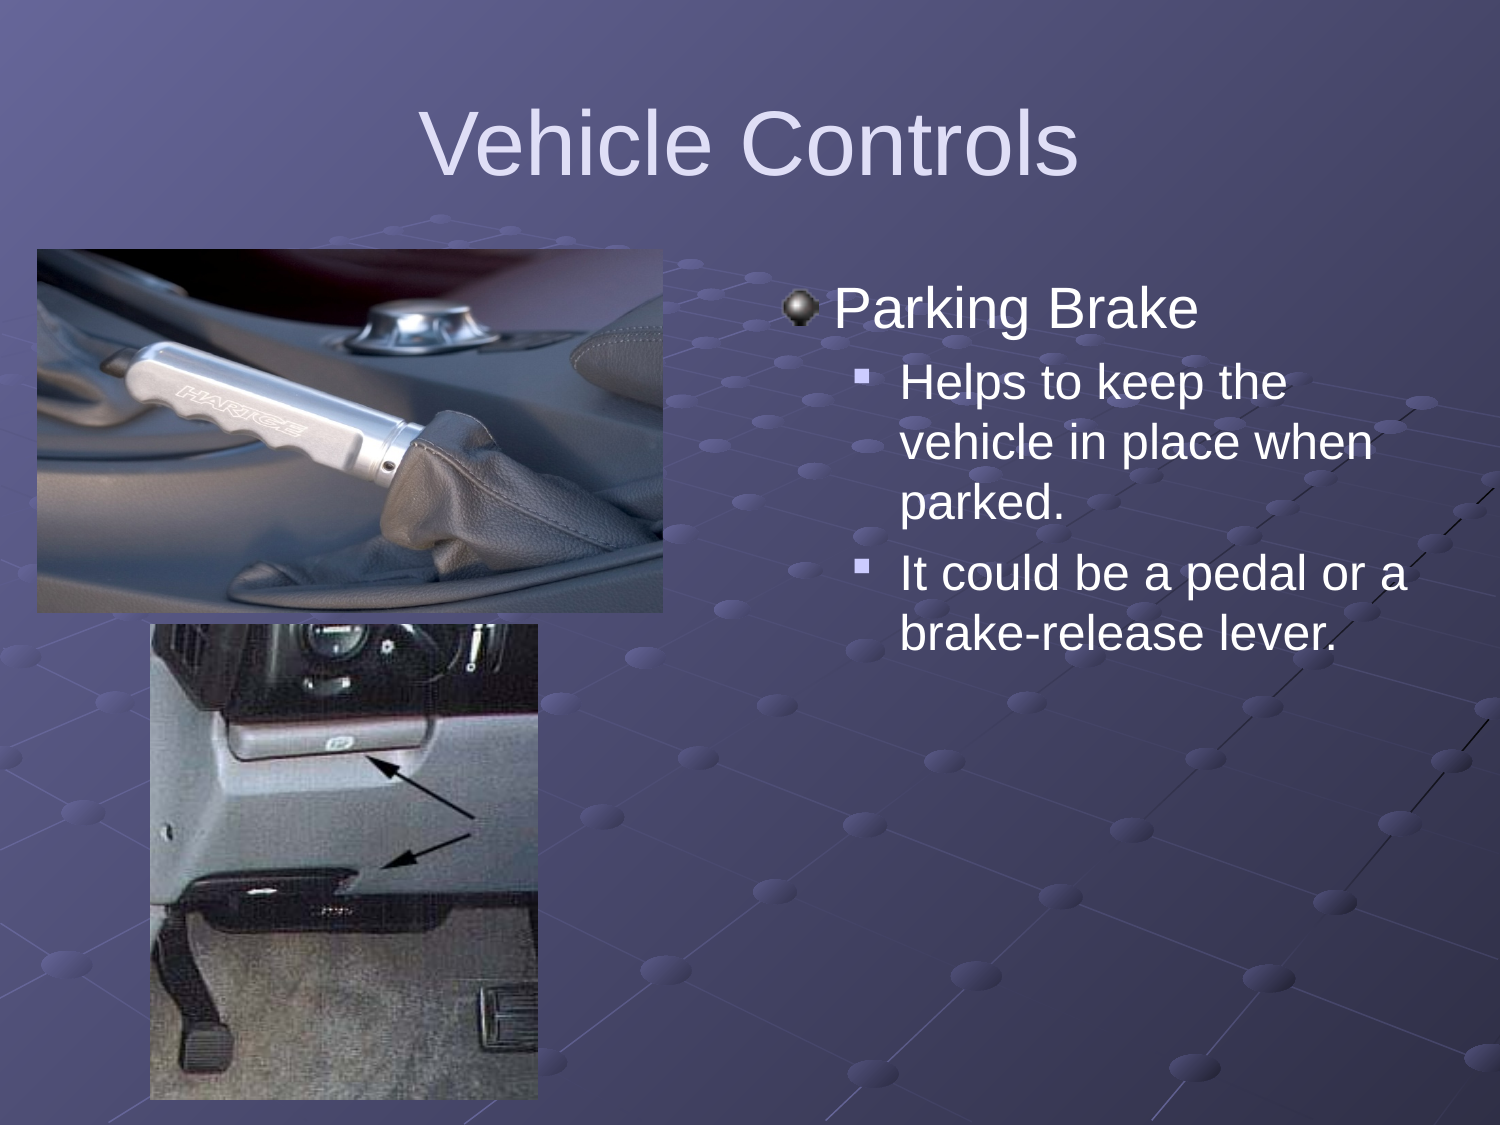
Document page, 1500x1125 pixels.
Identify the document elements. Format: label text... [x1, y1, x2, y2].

picture [777, 284, 819, 326]
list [149, 624, 538, 1101]
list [37, 249, 663, 613]
title Vehicle Controls [74, 44, 1426, 233]
list Parking Brake Helps to keep the vehicle in place when parked. It could be a pedal or a brake-release lever. [762, 262, 1426, 1007]
